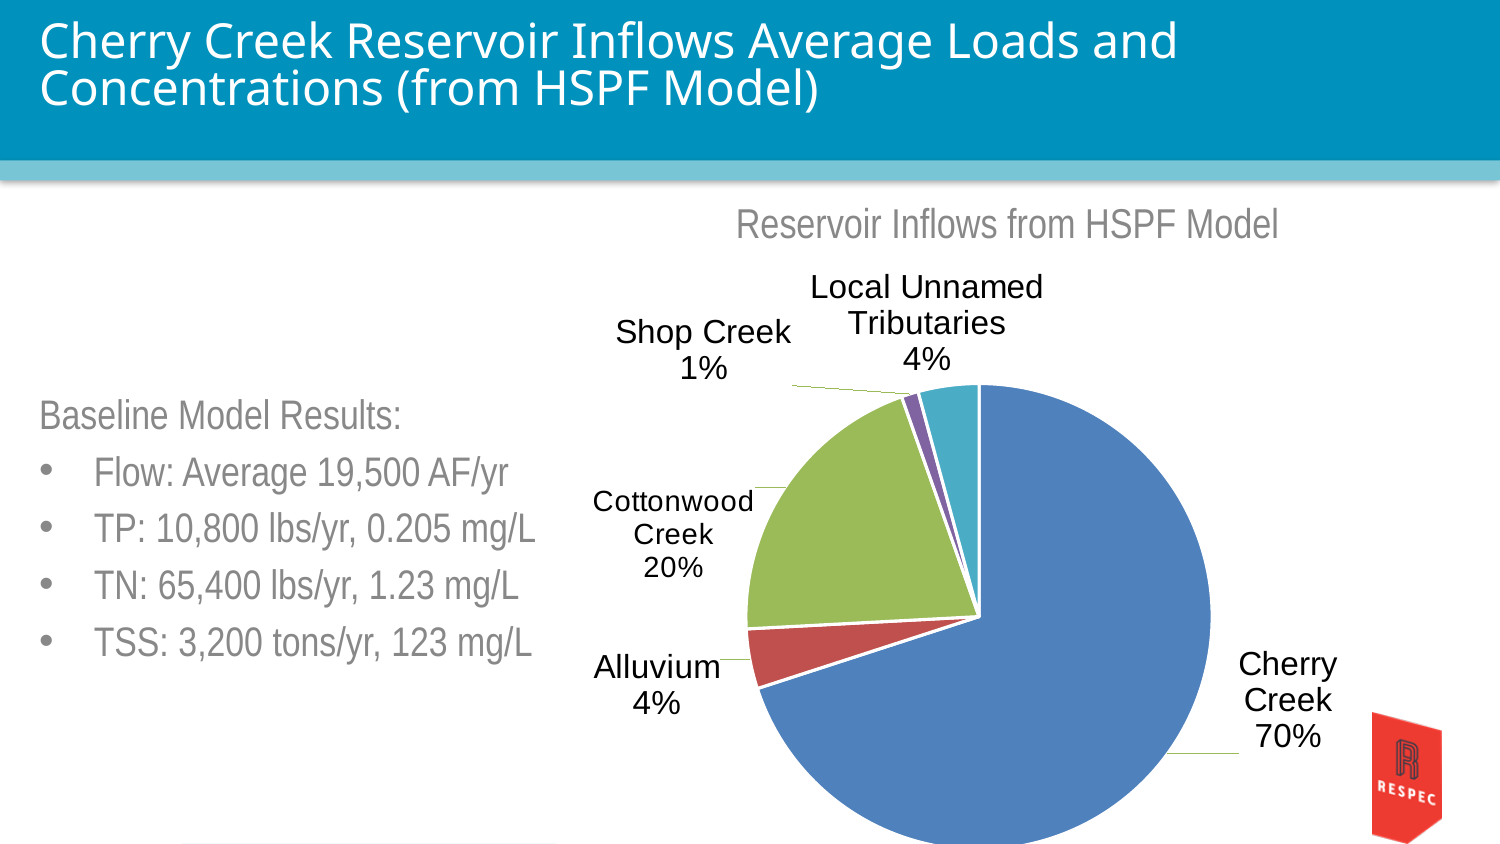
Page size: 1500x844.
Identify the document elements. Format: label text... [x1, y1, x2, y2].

text_box Baseline Model Results: Flow: Average 19,500 AF/yr TP: 10,800 lbs/yr, 0.205 mg/L TN: 65,400 lbs/yr, 1.23 mg/L TSS: 3,200 tons/yr, 123 mg/L [24, 275, 544, 673]
title Cherry Creek Reservoir Inflows Average Loads and Concentrations (from HSPF Model) [24, 14, 1343, 182]
text_box Reservoir Inflows from HSPF Model [721, 189, 1295, 253]
chart [549, 255, 1442, 844]
